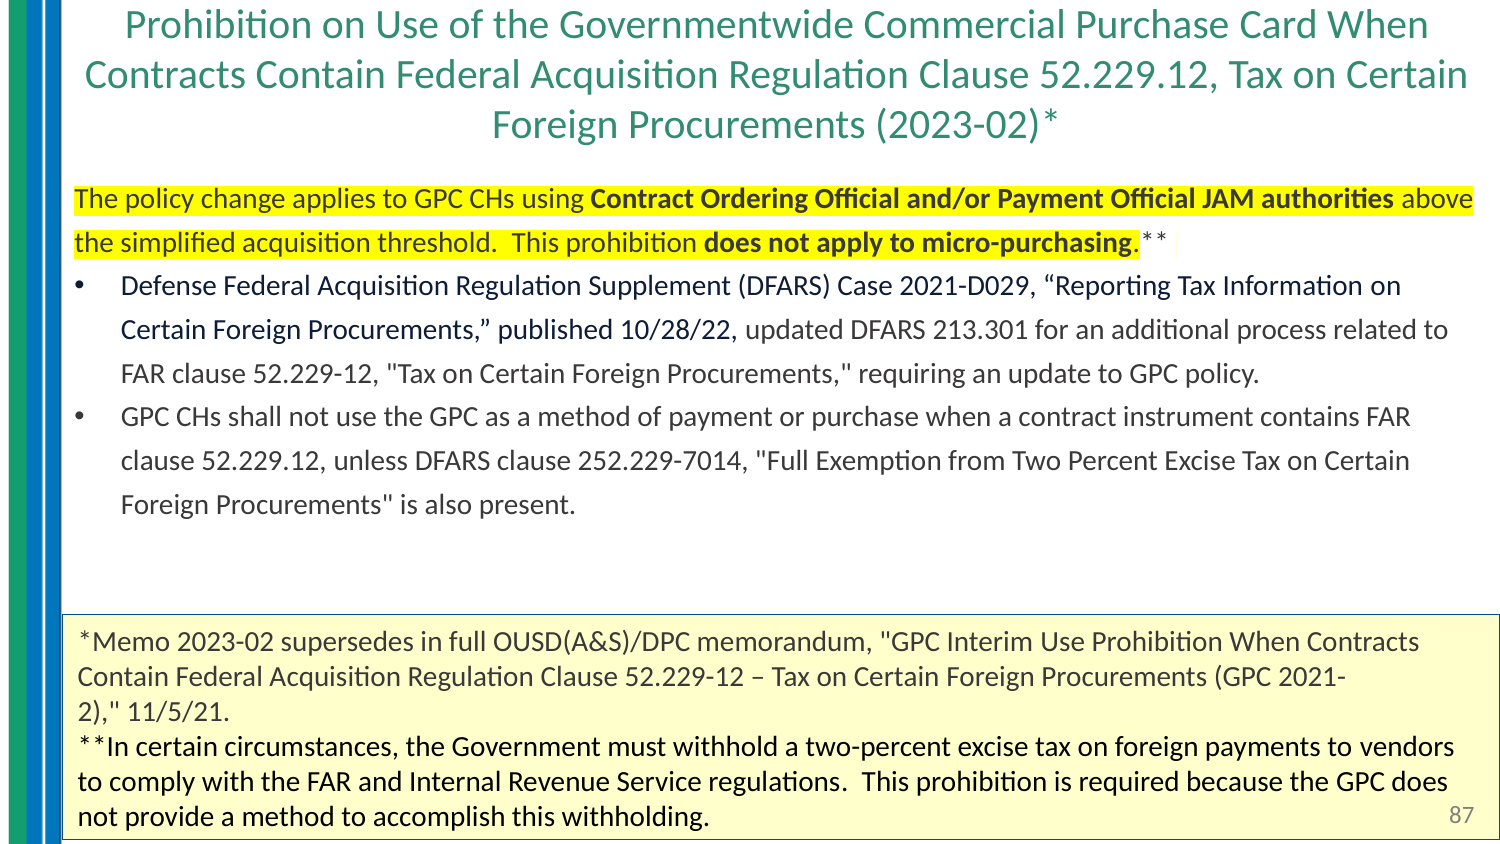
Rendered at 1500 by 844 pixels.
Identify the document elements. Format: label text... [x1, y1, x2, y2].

picture [0, 0, 26, 844]
picture [29, 0, 1500, 844]
text_box *Memo 2023-02 supersedes in full OUSD(A&S)/DPC memorandum, "GPC Interim Use Prohibition When Contracts Contain Federal Acquisition Regulation Clause 52.229-12 – Tax on Certain Foreign Procurements (GPC 2021-2)," 11/5/21. **In certain circumstances, the Government must withhold a two-percent excise tax on foreign payments to vendors to comply with the FAR and Internal Revenue Service regulations. This prohibition is required because the GPC does not provide a method to accomplish this withholding. [62, 614, 1500, 840]
list The policy change applies to GPC CHs using Contract Ordering Official and/or Payment Official JAM authorities above the simplified acquisition threshold. This prohibition does not apply to micro-purchasing.** ​ Defense Federal Acquisition Regulation Supplement (DFARS) Case 2021-D029, “Reporting Tax Information on Certain Foreign Procurements,” published 10/28/22, updated DFARS 213.301 for an additional process related to FAR clause 52.229-12, "Tax on Certain Foreign Procurements," requiring an update to GPC policy. GPC CHs shall not use the GPC as a method of payment or purchase when a contract instrument contains FAR clause 52.229.12, unless DFARS clause 252.229-7014, "Full Exemption from Two Percent Excise Tax on Certain Foreign Procurements" is also present. [59, 162, 1495, 592]
text_box 87 [1409, 791, 1490, 837]
title Prohibition on Use of the Governmentwide Commercial Purchase Card When Contracts Contain Federal Acquisition Regulation Clause 52.229.12, Tax on Certain Foreign Procurements (2023-02)*​ [59, 1, 1495, 142]
